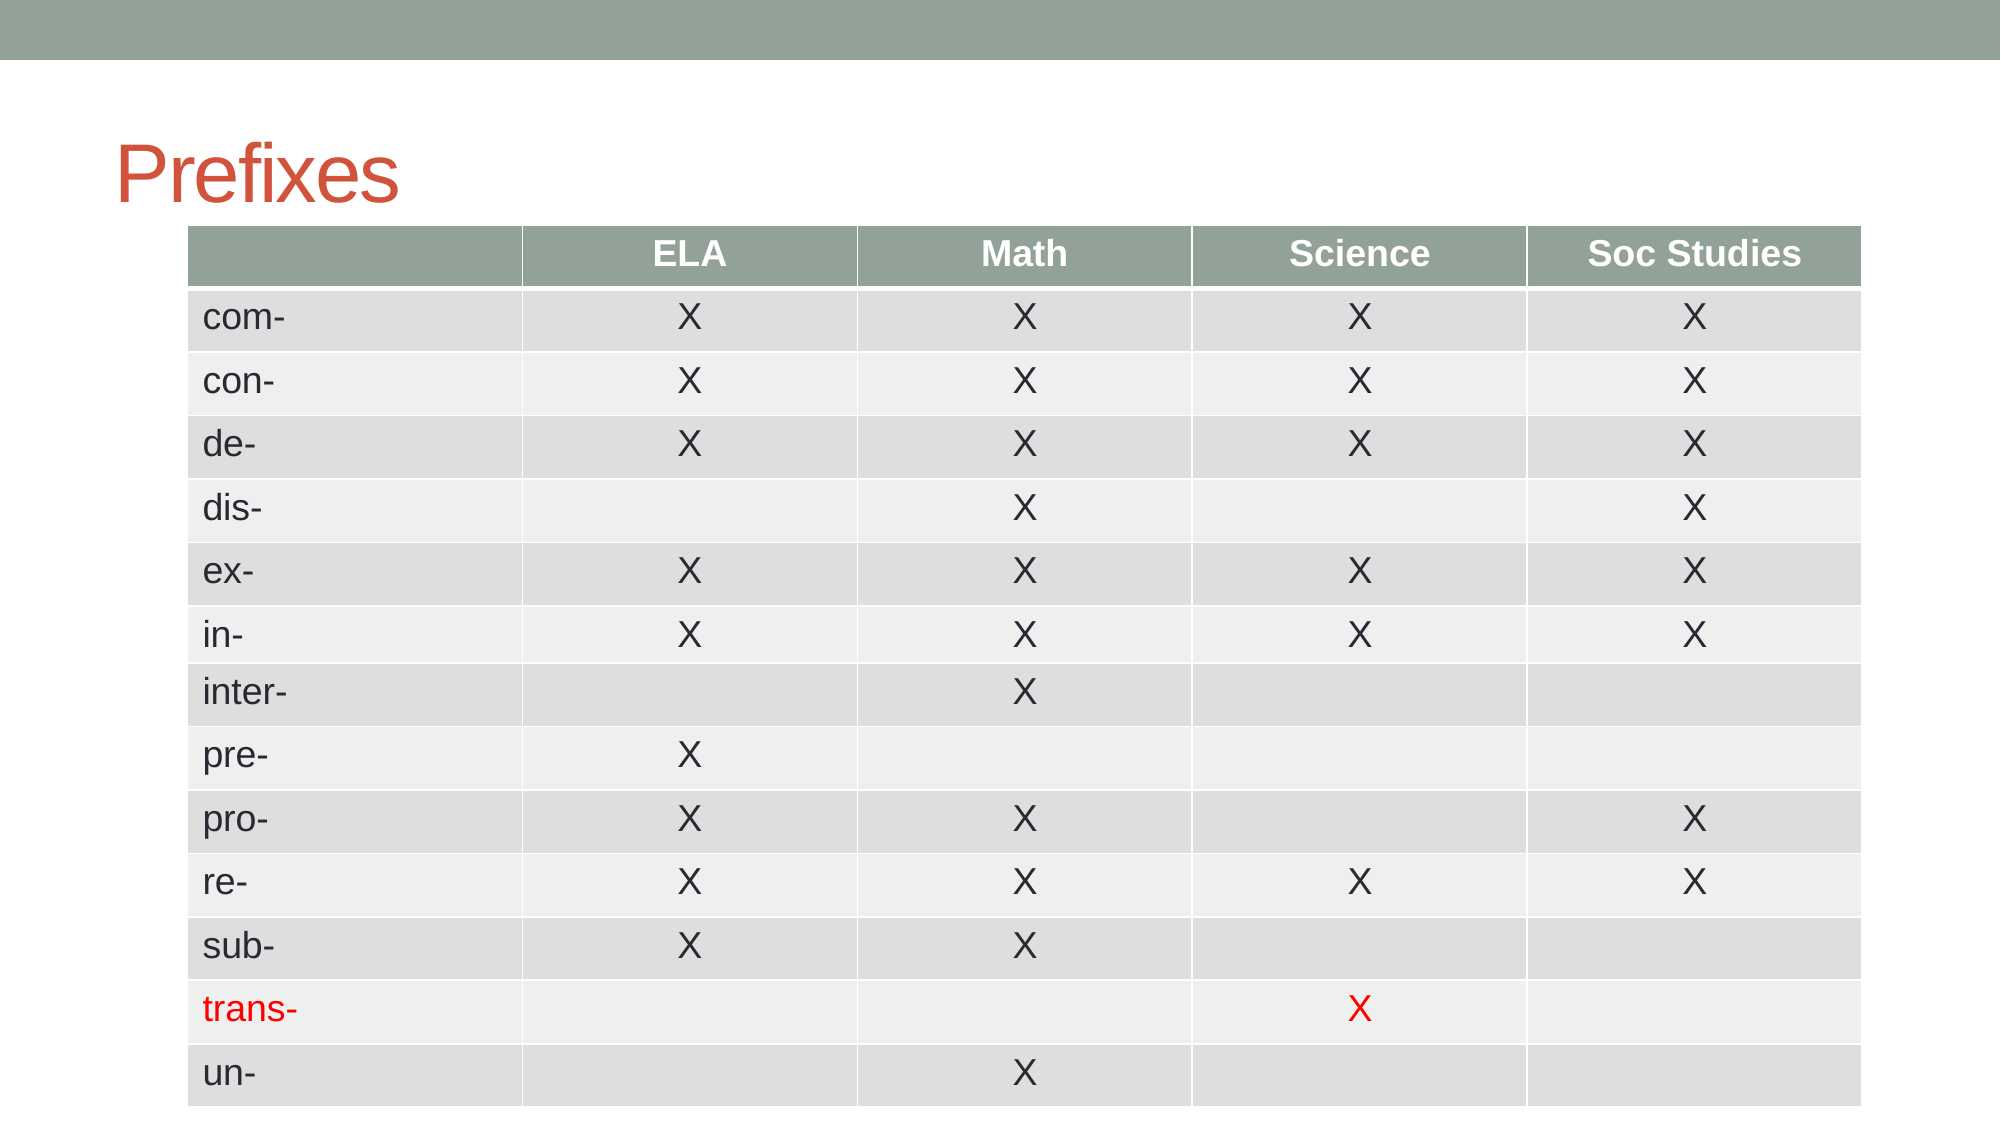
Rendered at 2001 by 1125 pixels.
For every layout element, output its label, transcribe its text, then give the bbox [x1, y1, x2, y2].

table_cell X [858, 791, 1191, 853]
table_cell com- [188, 291, 522, 351]
table_cell X [1193, 543, 1526, 605]
table_cell X [523, 607, 857, 662]
table_cell X [1528, 480, 1861, 542]
table_cell X [523, 854, 857, 916]
table_cell pre- [188, 727, 522, 789]
table_cell X [1528, 791, 1861, 853]
table_cell trans- [188, 981, 522, 1043]
table_cell X [1193, 607, 1526, 662]
table_header Science [1193, 226, 1526, 286]
table_cell X [858, 607, 1191, 662]
table_cell sub- [188, 918, 522, 979]
table_cell X [523, 543, 857, 605]
table_cell re- [188, 854, 522, 916]
table_cell [1528, 664, 1861, 726]
table_cell [1193, 1045, 1526, 1106]
table_cell X [858, 353, 1191, 415]
table_cell [523, 480, 857, 542]
table_cell ex- [188, 543, 522, 605]
table_cell [523, 664, 857, 726]
table_cell X [858, 664, 1191, 726]
table_cell X [523, 727, 857, 789]
table_cell [1193, 791, 1526, 853]
table_cell X [1193, 416, 1526, 478]
table_header Soc Studies [1528, 226, 1861, 286]
title Prefixes [99, 87, 1900, 250]
table_cell [523, 1045, 857, 1106]
table_cell X [858, 854, 1191, 916]
table_cell con- [188, 353, 522, 415]
table_cell [1193, 918, 1526, 979]
table_cell X [1193, 854, 1526, 916]
table_cell X [858, 543, 1191, 605]
table_cell X [523, 791, 857, 853]
table_cell [858, 727, 1191, 789]
table_cell X [1528, 416, 1861, 478]
table_cell [1193, 480, 1526, 542]
table_cell X [1528, 353, 1861, 415]
table_header ELA [523, 226, 857, 286]
table_cell X [1528, 854, 1861, 916]
table_cell X [1528, 291, 1861, 351]
table_cell [1193, 664, 1526, 726]
table_cell X [1193, 291, 1526, 351]
table_cell un- [188, 1045, 522, 1106]
table_cell [523, 981, 857, 1043]
table_cell dis- [188, 480, 522, 542]
table_cell X [858, 1045, 1191, 1106]
table_cell X [1528, 543, 1861, 605]
table_header [188, 226, 522, 286]
table_cell [1528, 1045, 1861, 1106]
table_cell X [858, 416, 1191, 478]
table_cell X [1193, 353, 1526, 415]
table_cell X [858, 480, 1191, 542]
table_cell X [523, 918, 857, 979]
table_cell X [1528, 607, 1861, 662]
table_cell [858, 981, 1191, 1043]
table_cell [1528, 727, 1861, 789]
table_cell X [858, 291, 1191, 351]
table_cell X [523, 353, 857, 415]
table_cell de- [188, 416, 522, 478]
table_cell in- [188, 607, 522, 662]
table_cell [1528, 918, 1861, 979]
table_cell inter- [188, 664, 522, 726]
table_cell pro- [188, 791, 522, 853]
table_cell X [858, 918, 1191, 979]
table_cell X [1193, 981, 1526, 1043]
table_cell X [523, 291, 857, 351]
table_cell [1528, 981, 1861, 1043]
table_cell X [523, 416, 857, 478]
table_header Math [858, 226, 1191, 286]
table_cell [1193, 727, 1526, 789]
